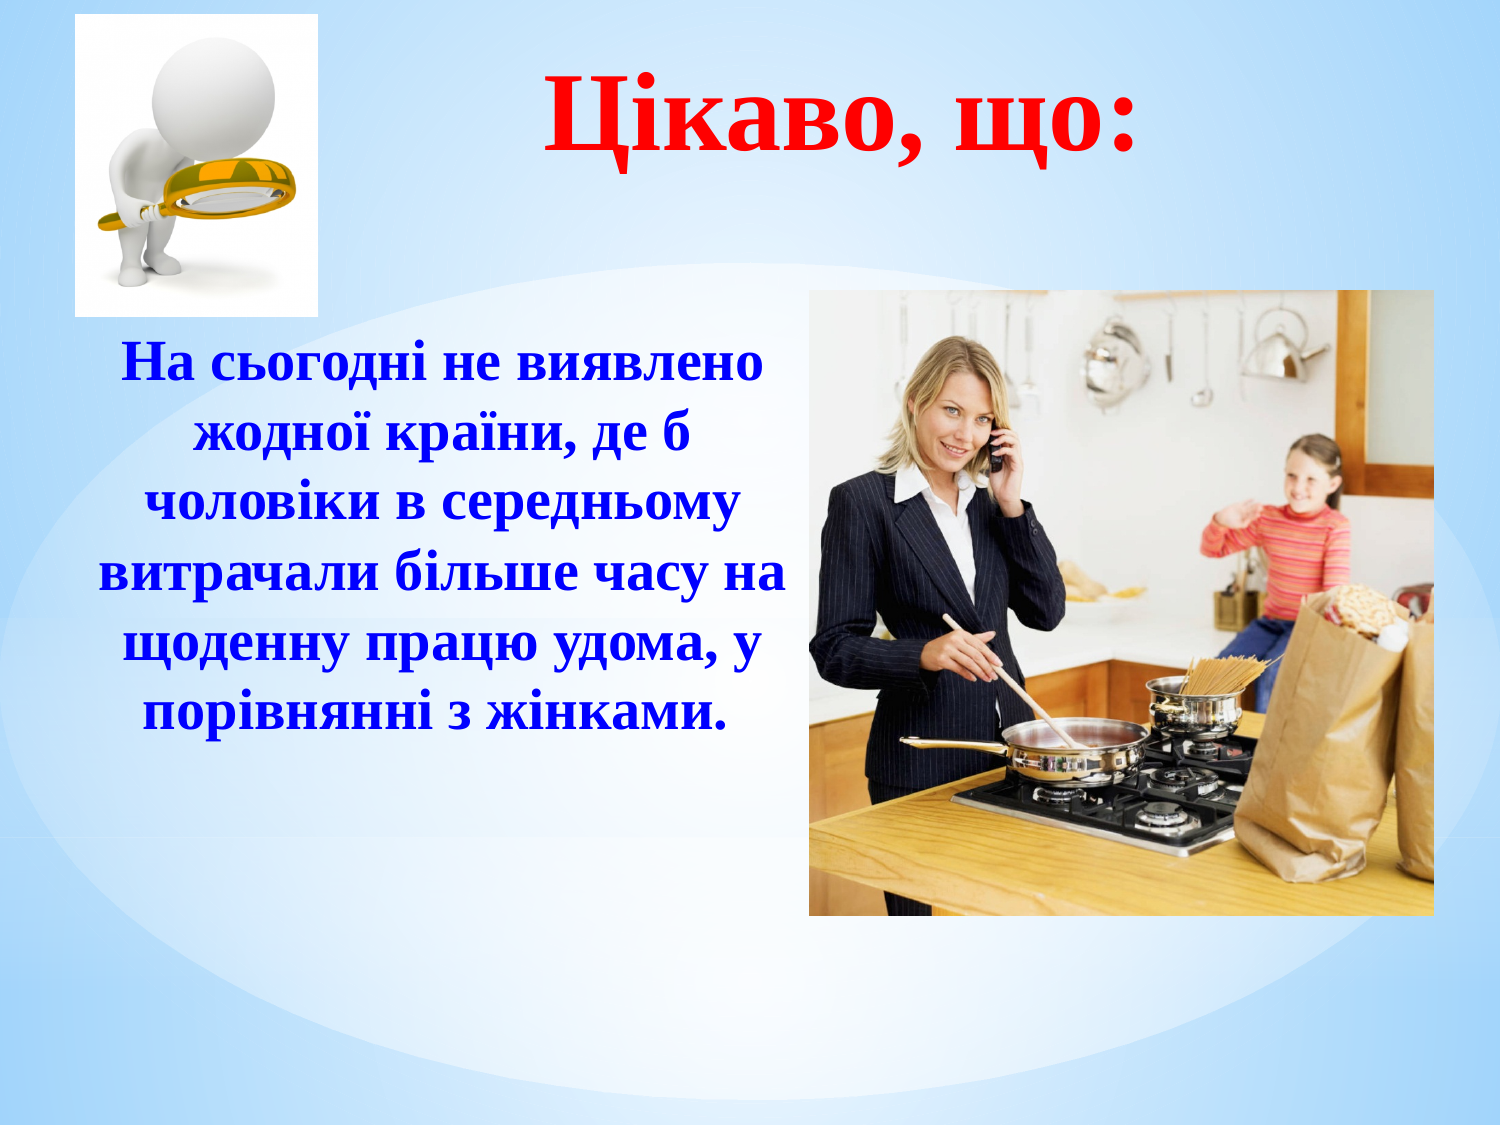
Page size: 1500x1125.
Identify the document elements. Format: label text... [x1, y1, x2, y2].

picture [808, 290, 1435, 916]
text_box Цікаво, що: [528, 30, 1159, 181]
picture [74, 14, 318, 318]
text_box На сьогодні не виявлено жодної країни, де б чоловіки в середньому витрачали більше часу на щоденну працю удома, у порівнянні з жінками. [76, 314, 802, 749]
